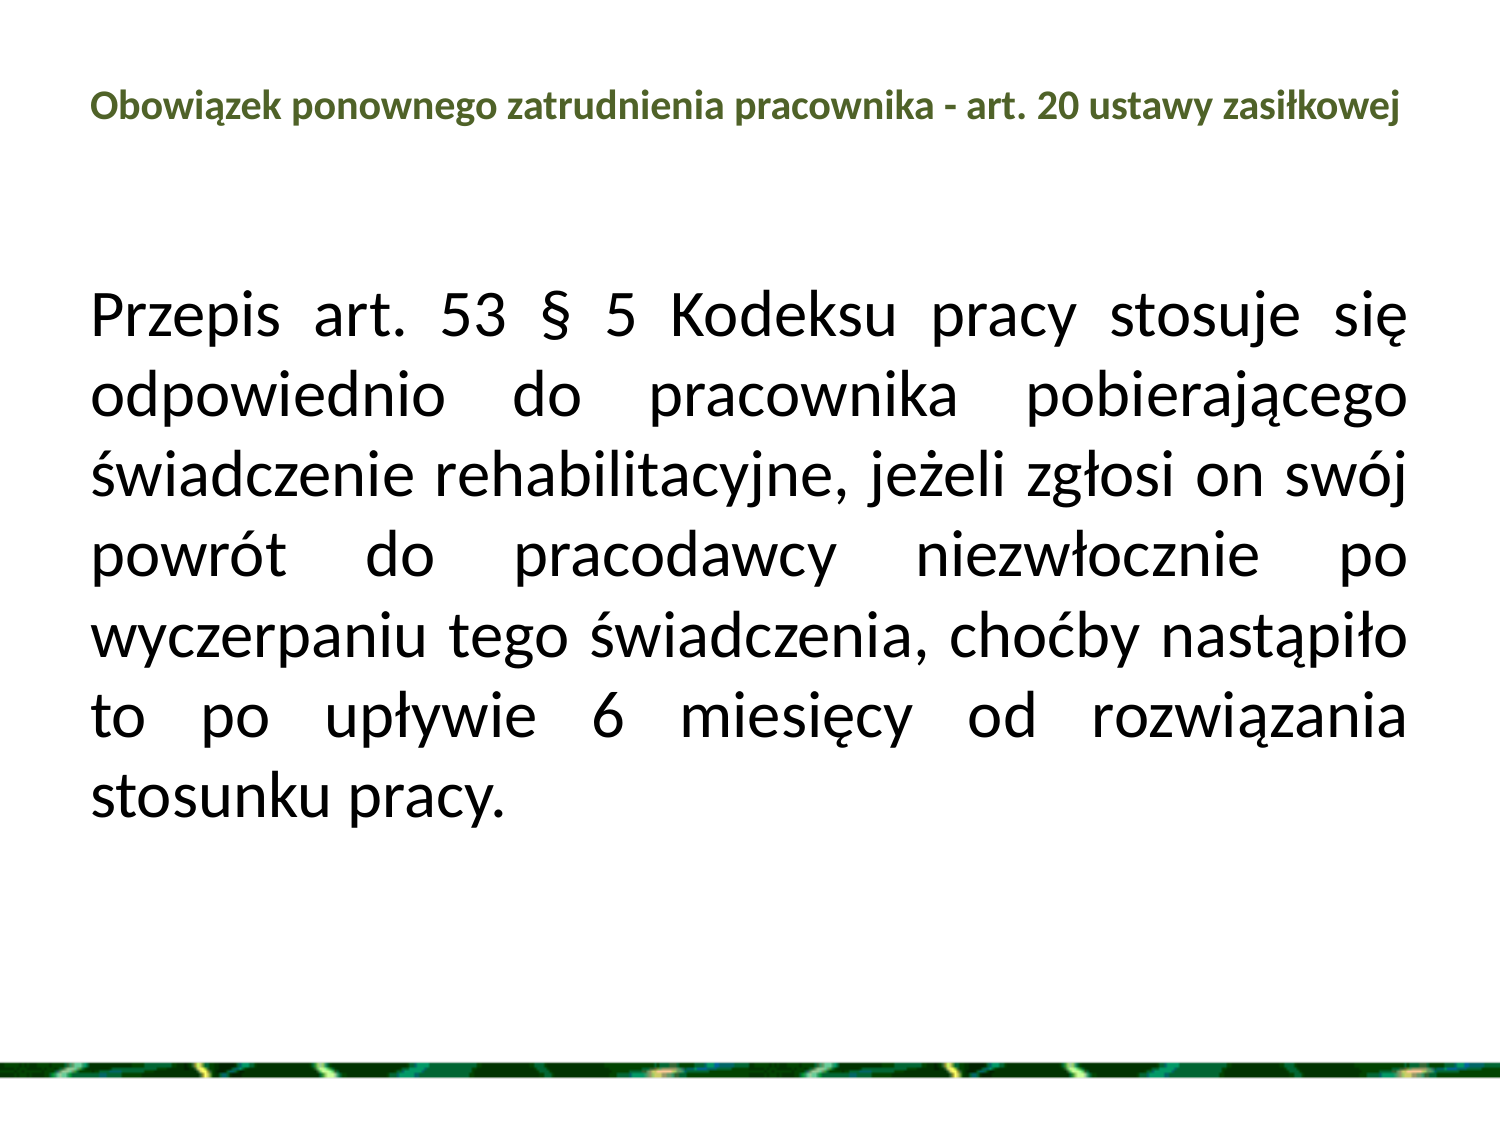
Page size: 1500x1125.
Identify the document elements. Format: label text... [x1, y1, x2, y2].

list Przepis art. 53 § 5 Kodeksu pracy stosuje się odpowiednio do pracownika pobierającego świadczenie rehabilitacyjne, jeżeli zgłosi on swój powrót do pracodawcy niezwłocznie po wyczerpaniu tego świadczenia, choćby nastąpiło to po upływie 6 miesięcy od rozwiązania stosunku pracy. [75, 262, 1425, 1005]
title Obowiązek ponownego zatrudnienia pracownika - art. 20 ustawy zasiłkowej [75, 45, 1425, 233]
picture [0, 1058, 1500, 1084]
